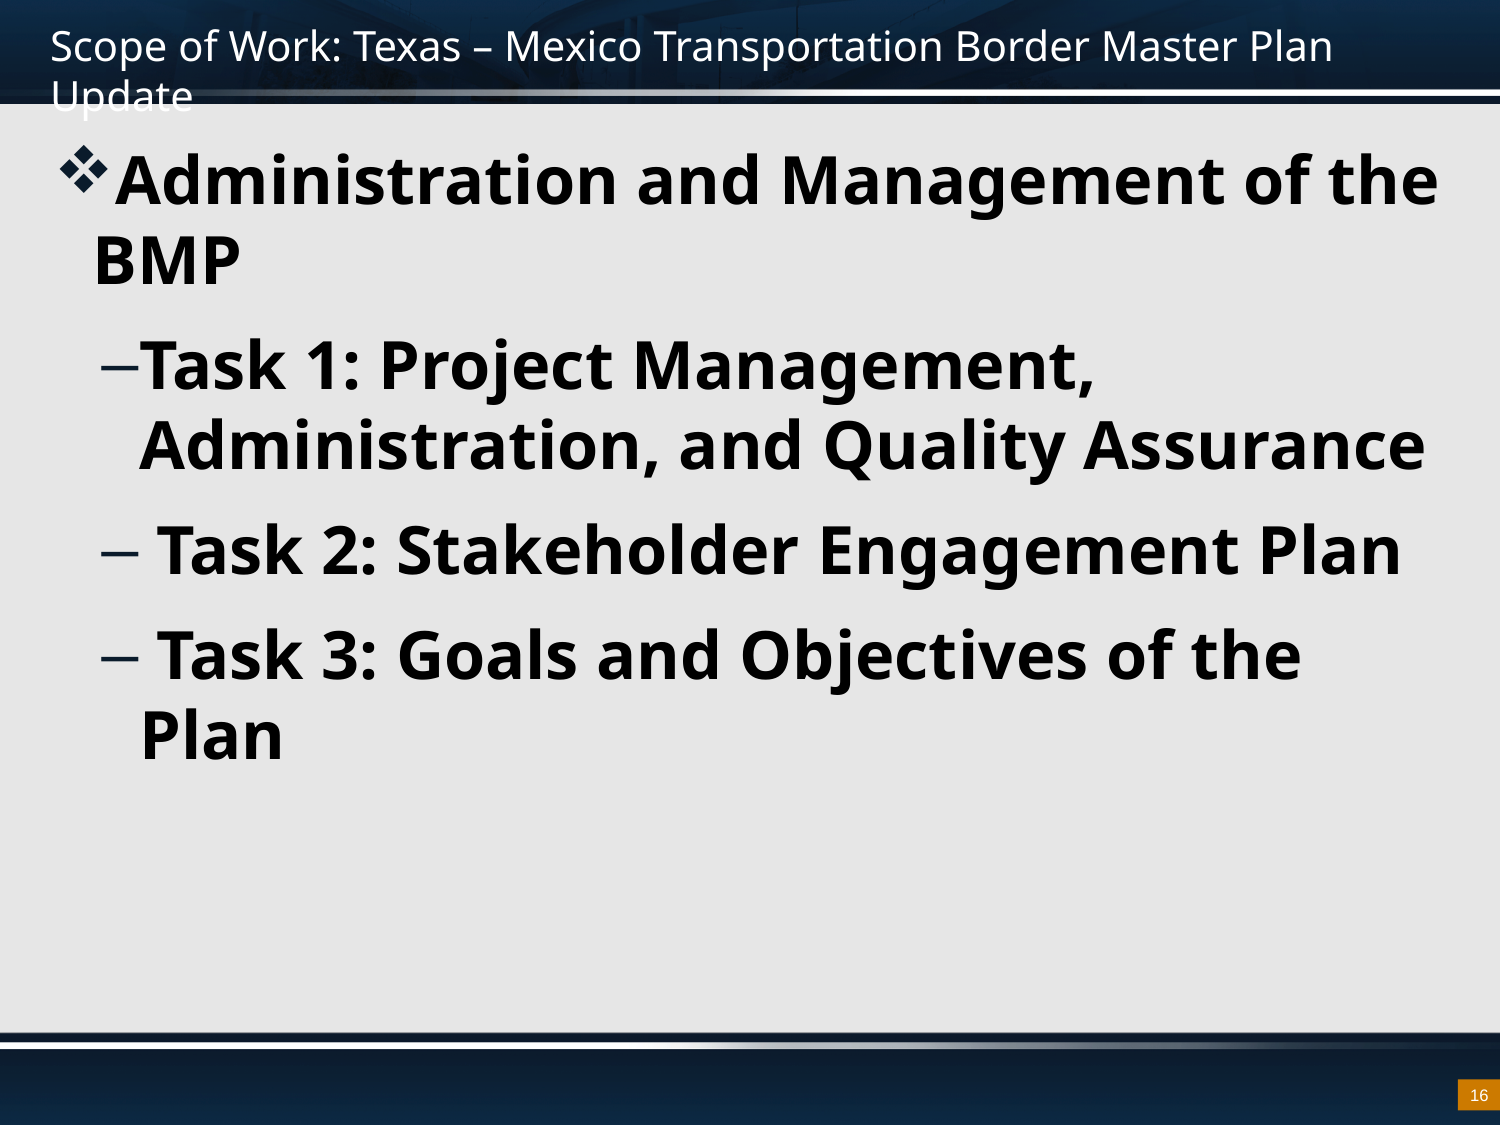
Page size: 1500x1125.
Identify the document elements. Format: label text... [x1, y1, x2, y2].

list Administration and Management of the BMP Task 1: Project Management, Administration, and Quality Assurance Task 2: Stakeholder Engagement Plan Task 3: Goals and Objectives of the Plan [54, 137, 1446, 1025]
picture [0, 0, 1500, 104]
title Scope of Work: Texas – Mexico Transportation Border Master Plan Update [50, 12, 1421, 79]
slide_number 16 [1454, 1079, 1489, 1110]
picture [0, 1032, 1500, 1125]
